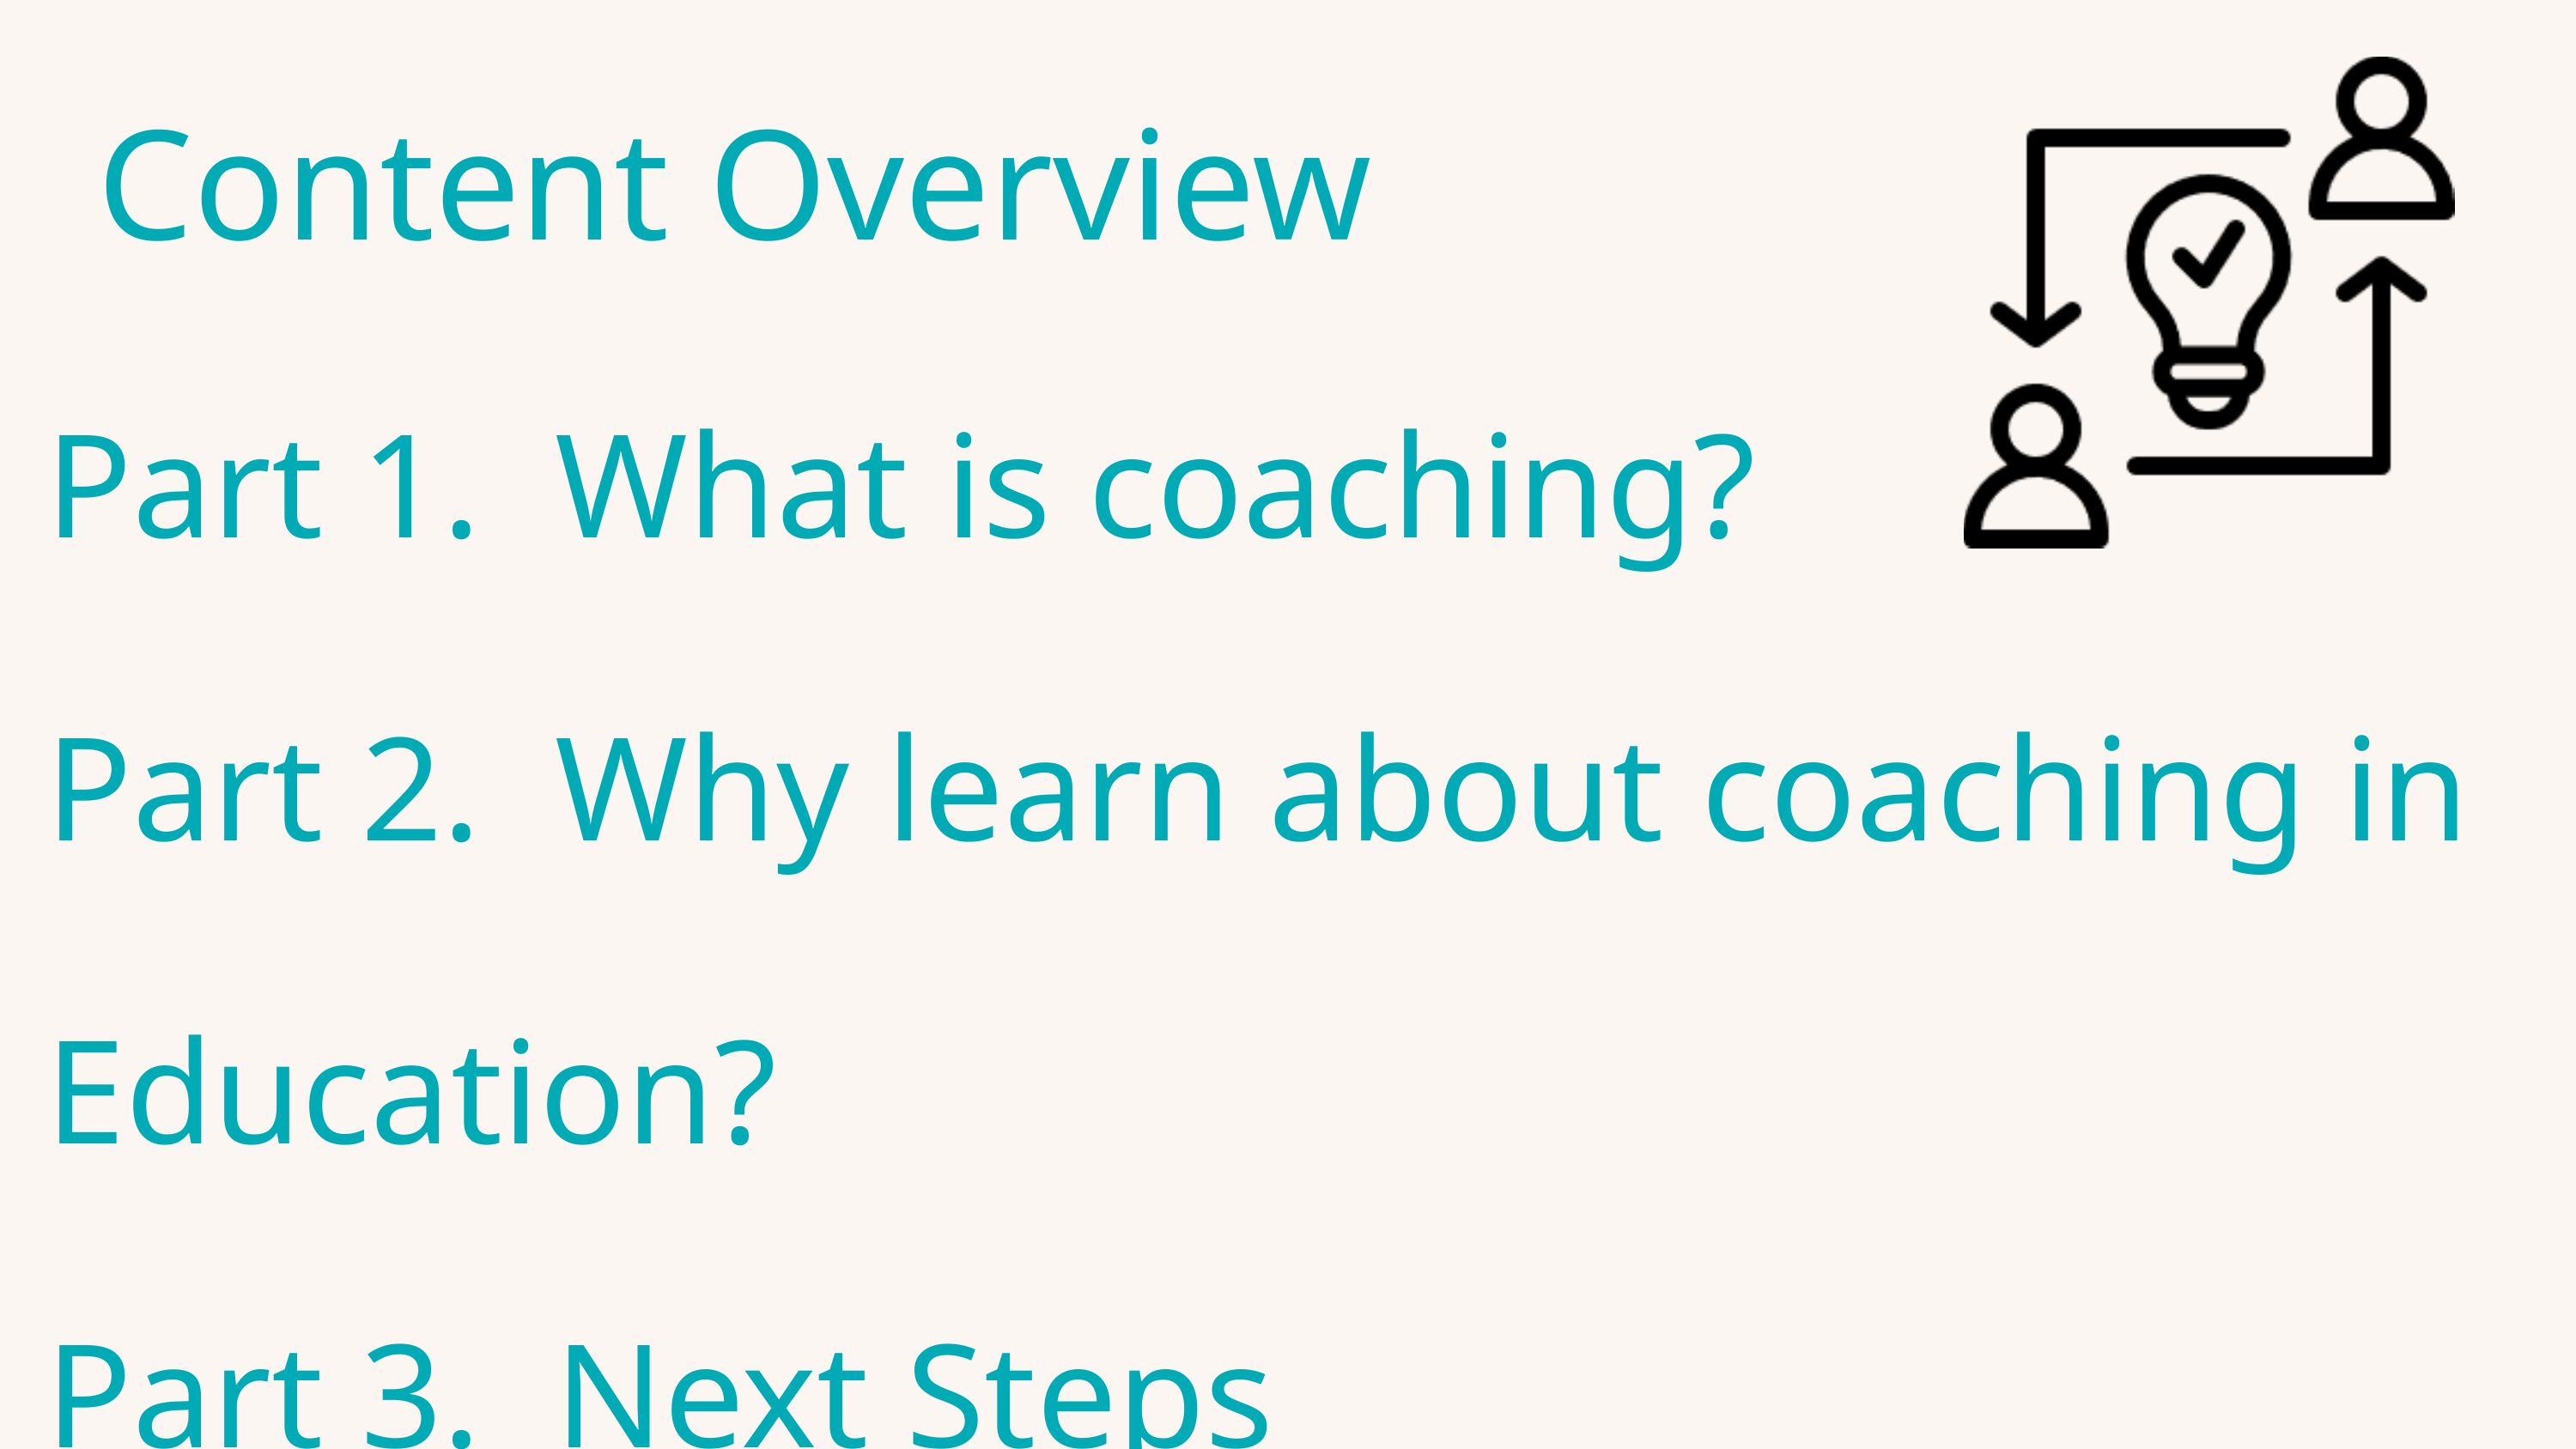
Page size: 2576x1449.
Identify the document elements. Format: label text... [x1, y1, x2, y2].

text_box [1964, 57, 2455, 263]
text_box Part 1. What is coaching? Part 2. Why learn about coaching in Education? Part 3. Next Steps​ [46, 263, 2576, 1449]
text_box Content Overview [97, 124, 1661, 263]
